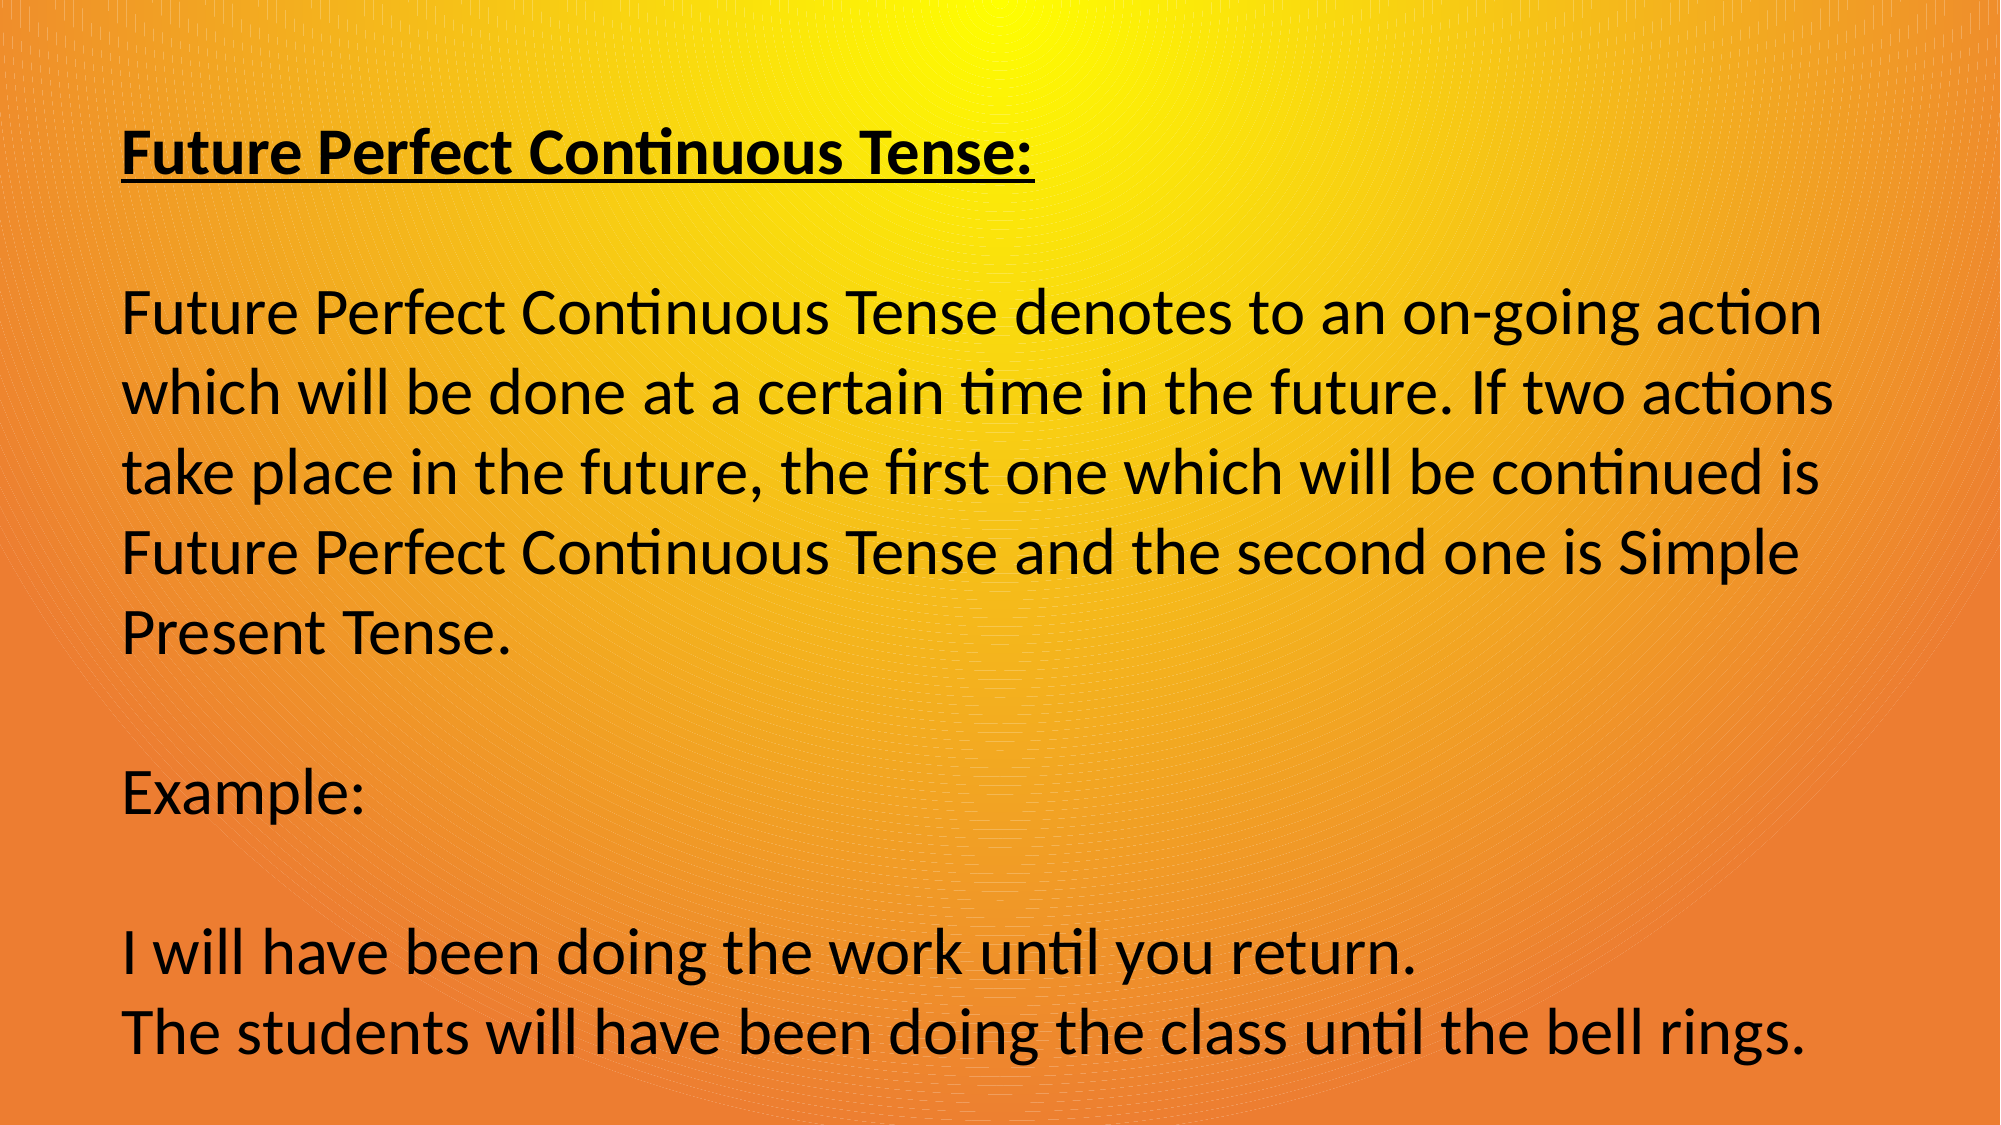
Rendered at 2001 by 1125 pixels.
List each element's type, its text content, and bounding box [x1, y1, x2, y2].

text_box Future Perfect Continuous Tense: Future Perfect Continuous Tense denotes to an on-going action which will be done at a certain time in the future. If two actions take place in the future, the first one which will be continued is Future Perfect Continuous Tense and the second one is Simple Present Tense. Example: I will have been doing the work until you return. The students will have been doing the class until the bell rings. [106, 100, 1944, 1075]
